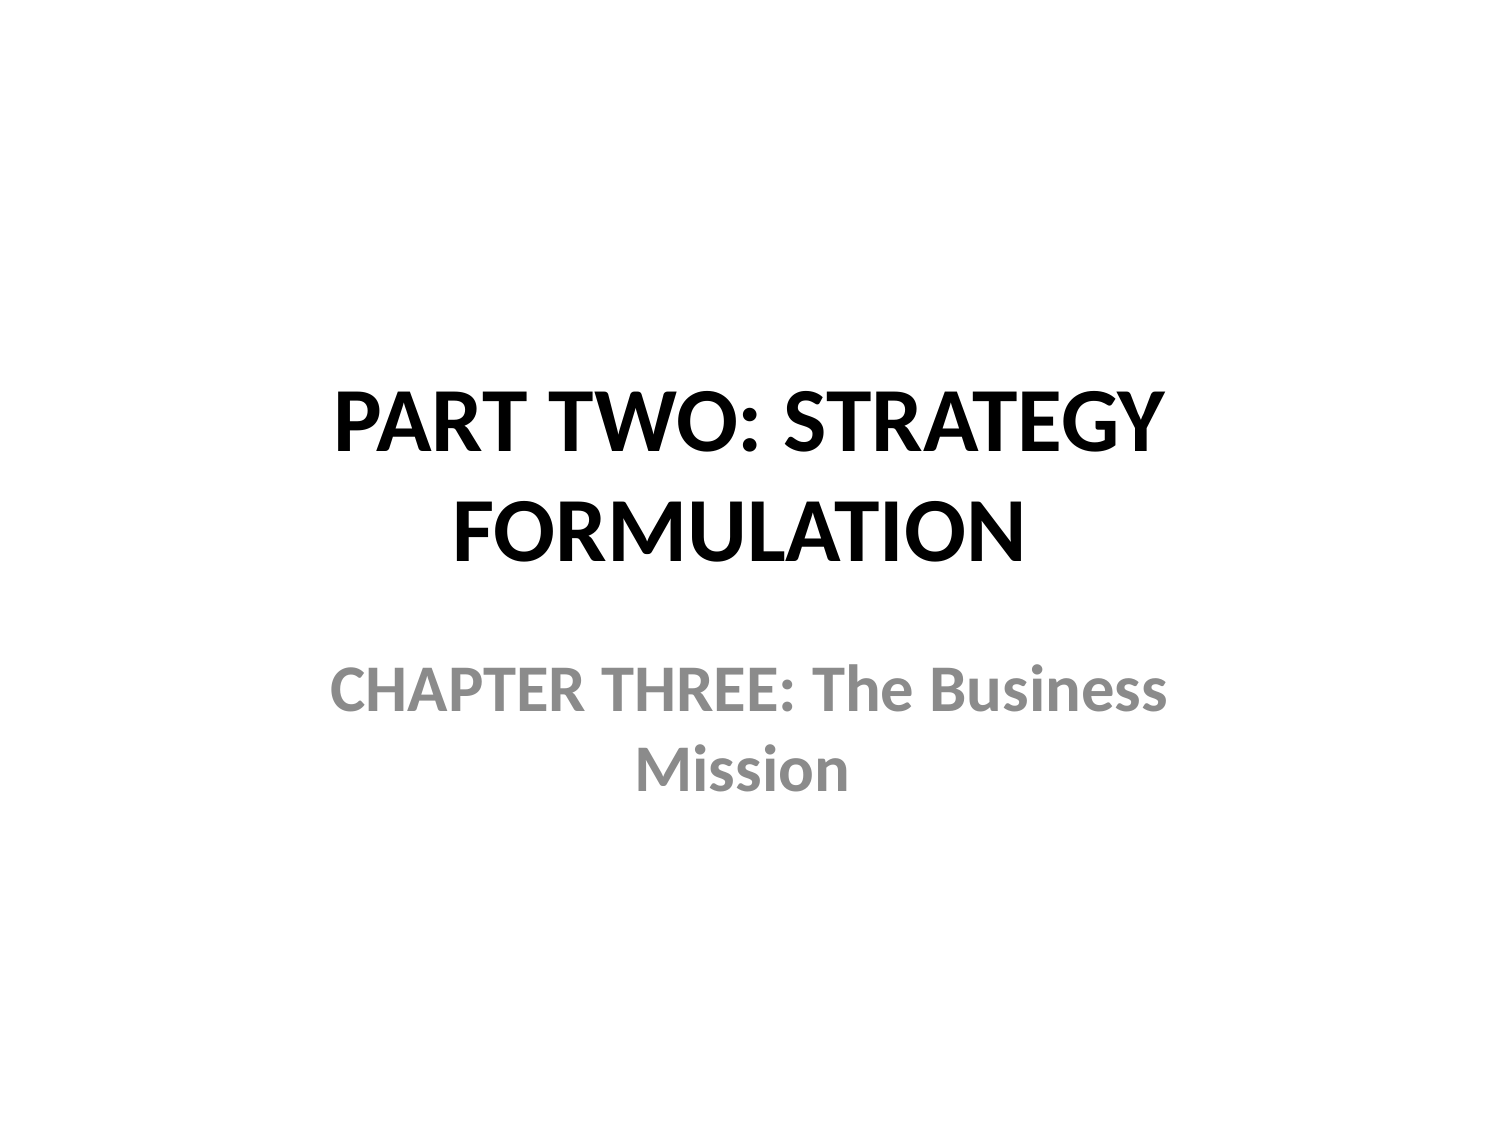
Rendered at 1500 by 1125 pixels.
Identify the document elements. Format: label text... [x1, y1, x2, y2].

title PART TWO: STRATEGY FORMULATION [112, 349, 1388, 591]
subtitle CHAPTER THREE: The Business Mission [225, 637, 1275, 925]
